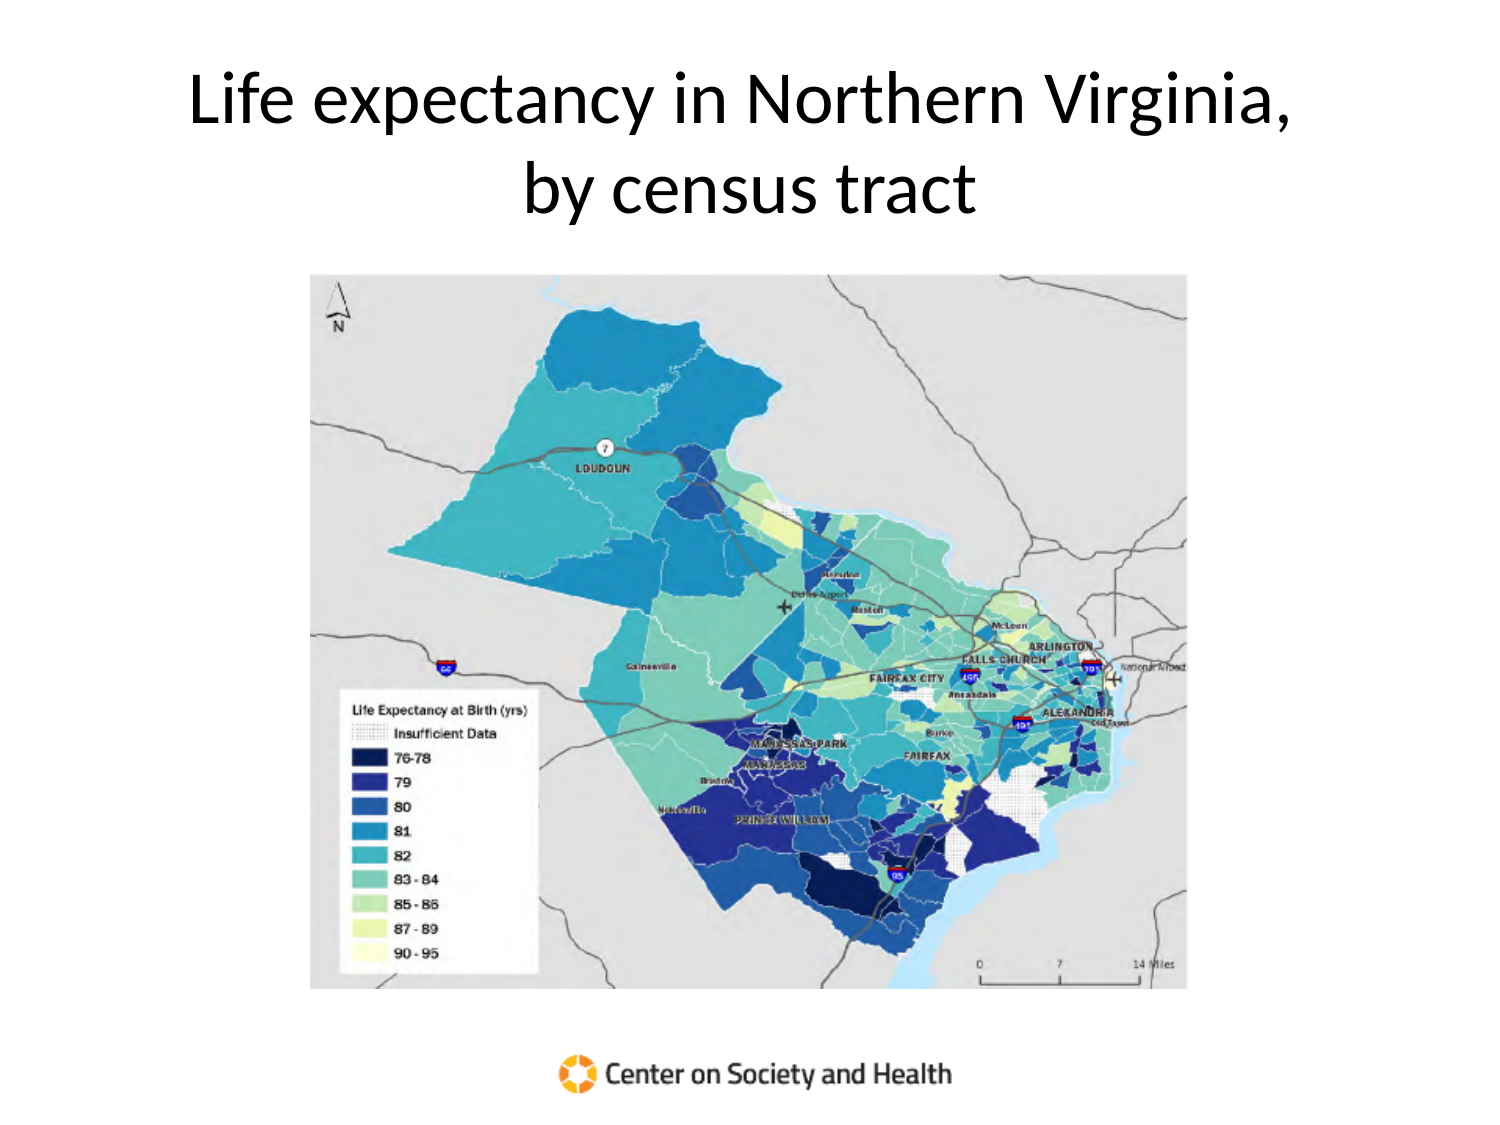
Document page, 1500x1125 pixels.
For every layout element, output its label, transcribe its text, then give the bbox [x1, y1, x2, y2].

picture [310, 274, 1190, 990]
picture [542, 1044, 963, 1103]
title Life expectancy in Northern Virginia, by census tract [75, 45, 1425, 233]
